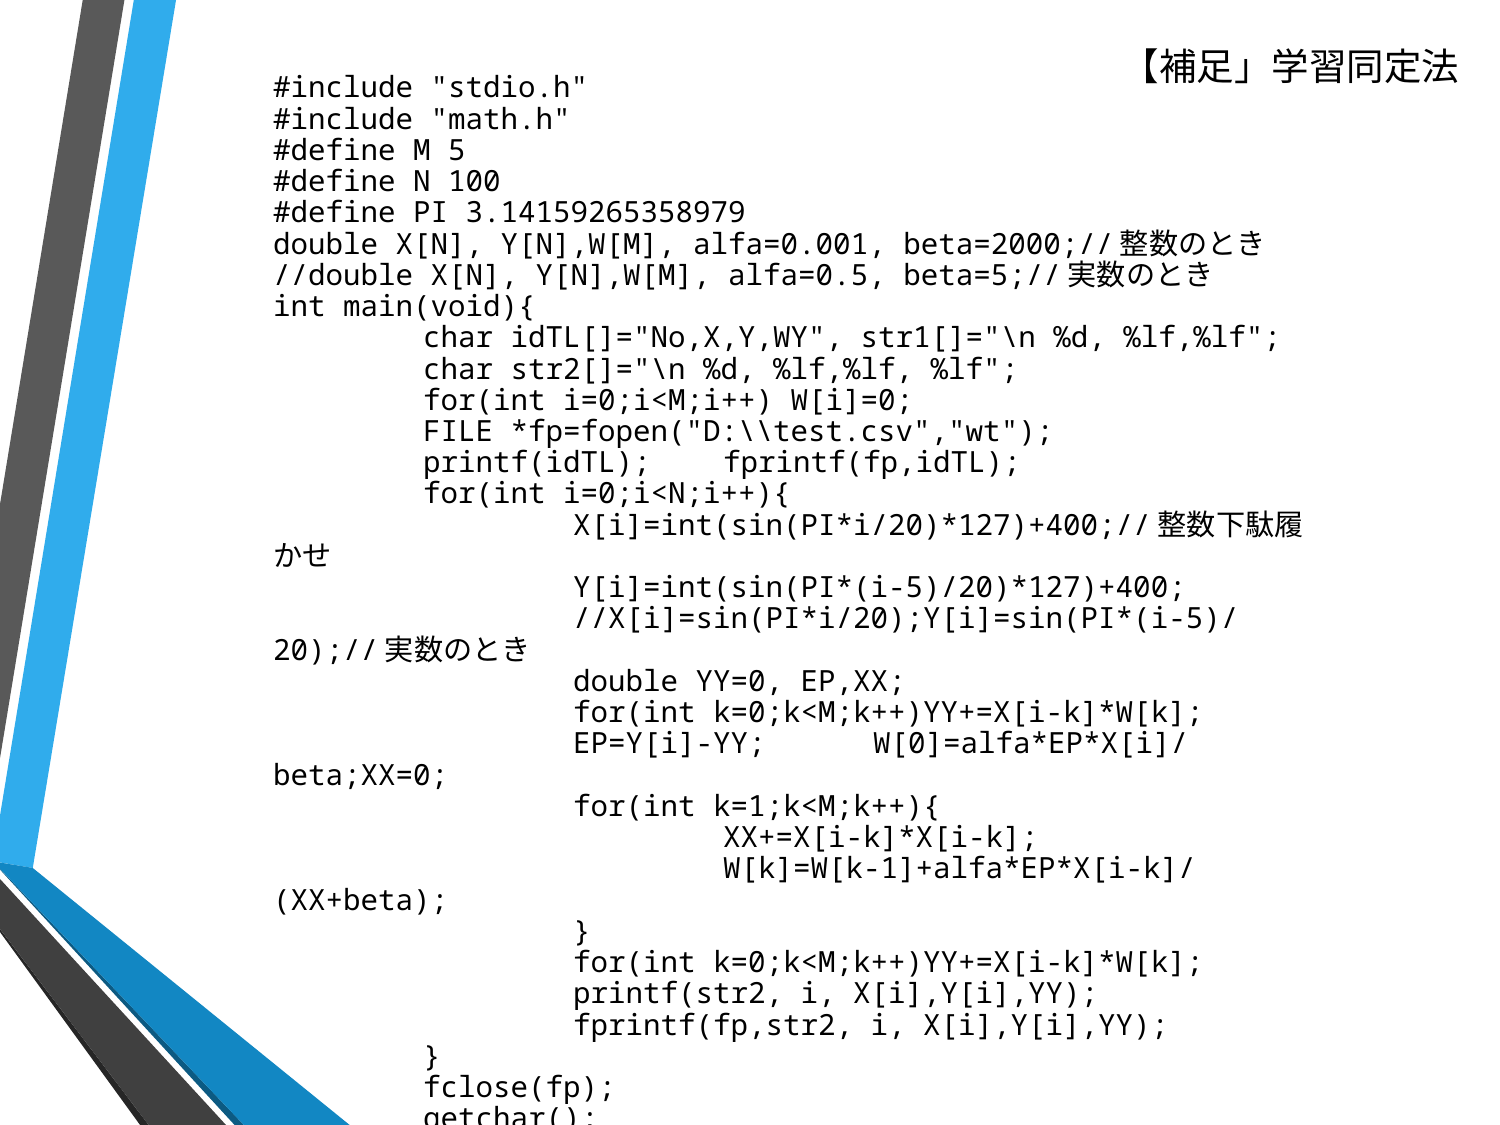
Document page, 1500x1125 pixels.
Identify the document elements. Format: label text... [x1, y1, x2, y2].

text_box #include "stdio.h" #include "math.h" #define M 5 #define N 100 #define PI 3.14159265358979 double X[N], Y[N],W[M], alfa=0.001, beta=2000;//整数のとき //double X[N], Y[N],W[M], alfa=0.5, beta=5;//実数のとき int main(void){ char idTL[]="No,X,Y,WY", str1[]="\n %d, %lf,%lf"; char str2[]="\n %d, %lf,%lf, %lf"; for(int i=0;i<M;i++) W[i]=0; FILE *fp=fopen("D:\\test.csv","wt"); printf(idTL); fprintf(fp,idTL); for(int i=0;i<N;i++){ X[i]=int(sin(PI*i/20)*127)+400;//整数下駄履かせ Y[i]=int(sin(PI*(i-5)/20)*127)+400; //X[i]=sin(PI*i/20);Y[i]=sin(PI*(i-5)/20);//実数のとき double YY=0, EP,XX; for(int k=0;k<M;k++)YY+=X[i-k]*W[k]; EP=Y[i]-YY; W[0]=alfa*EP*X[i]/beta;XX=0; for(int k=1;k<M;k++){ XX+=X[i-k]*X[i-k]; W[k]=W[k-1]+alfa*EP*X[i-k]/(XX+beta); } for(int k=0;k<M;k++)YY+=X[i-k]*W[k]; printf(str2, i, X[i],Y[i],YY); fprintf(fp,str2, i, X[i],Y[i],YY); } fclose(fp); getchar(); } [258, 65, 1348, 1125]
title 【補足」学習同定法 [608, 0, 1475, 143]
